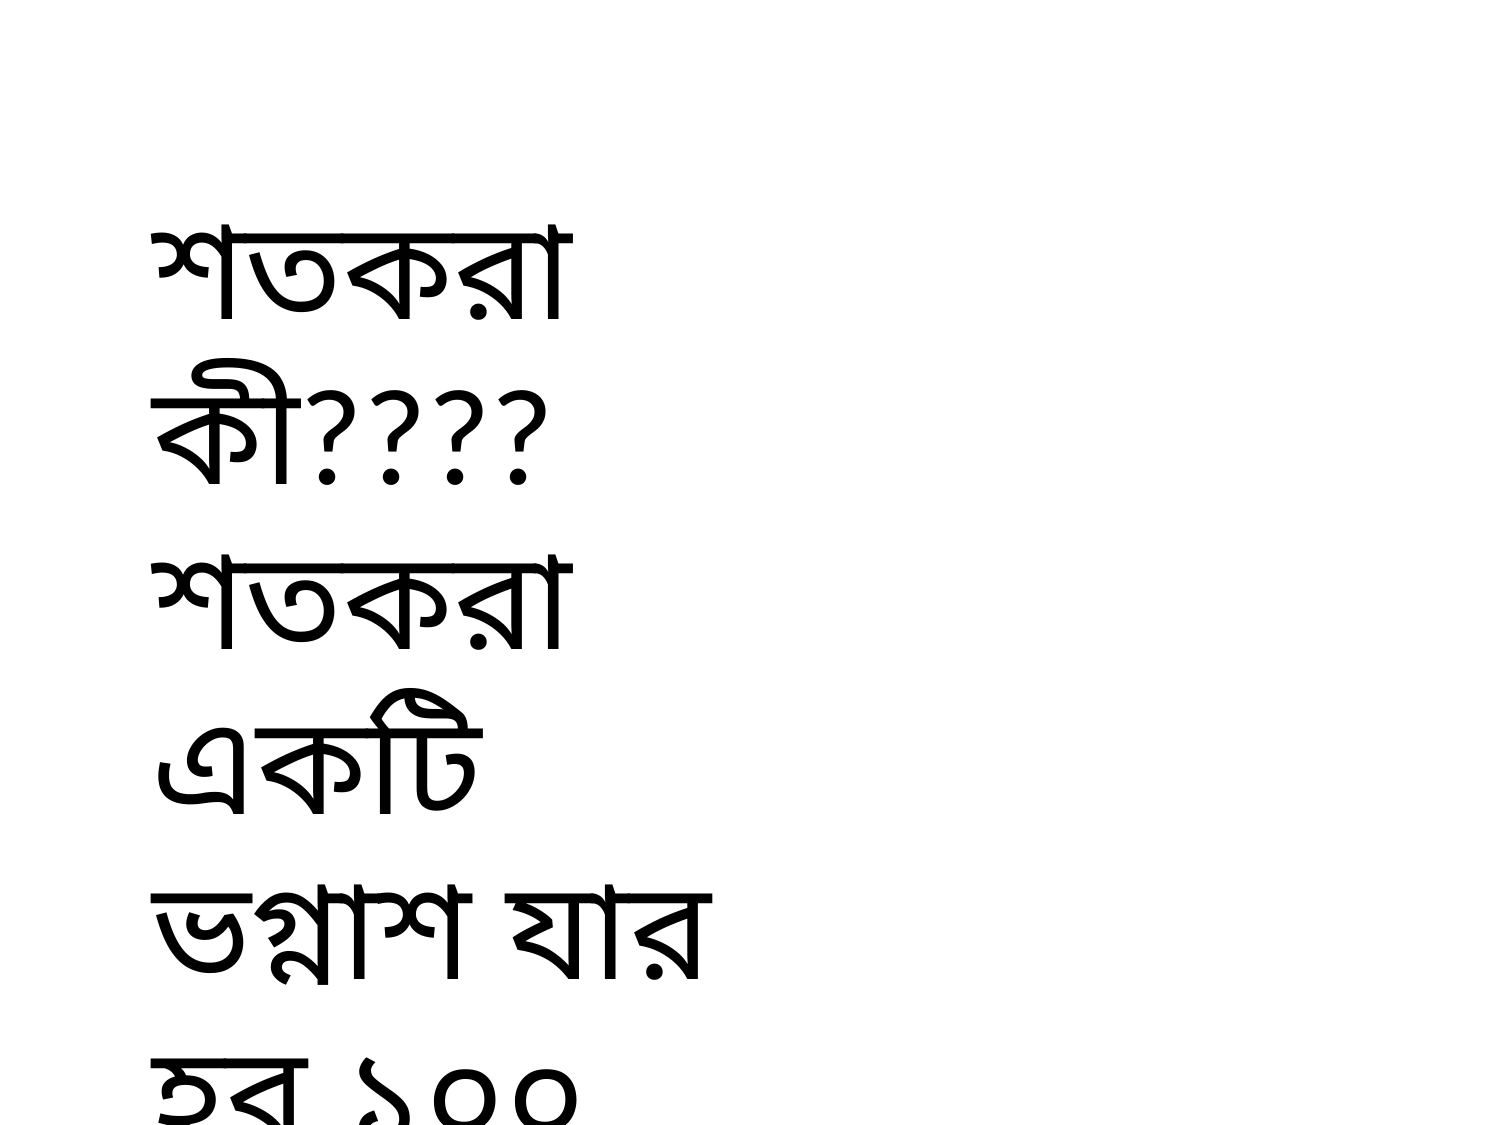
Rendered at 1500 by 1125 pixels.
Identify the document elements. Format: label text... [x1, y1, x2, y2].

text_box শতকরা কী???? শতকরা একটি ভগ্নাশ যার হর ১০০ [137, 174, 825, 1125]
